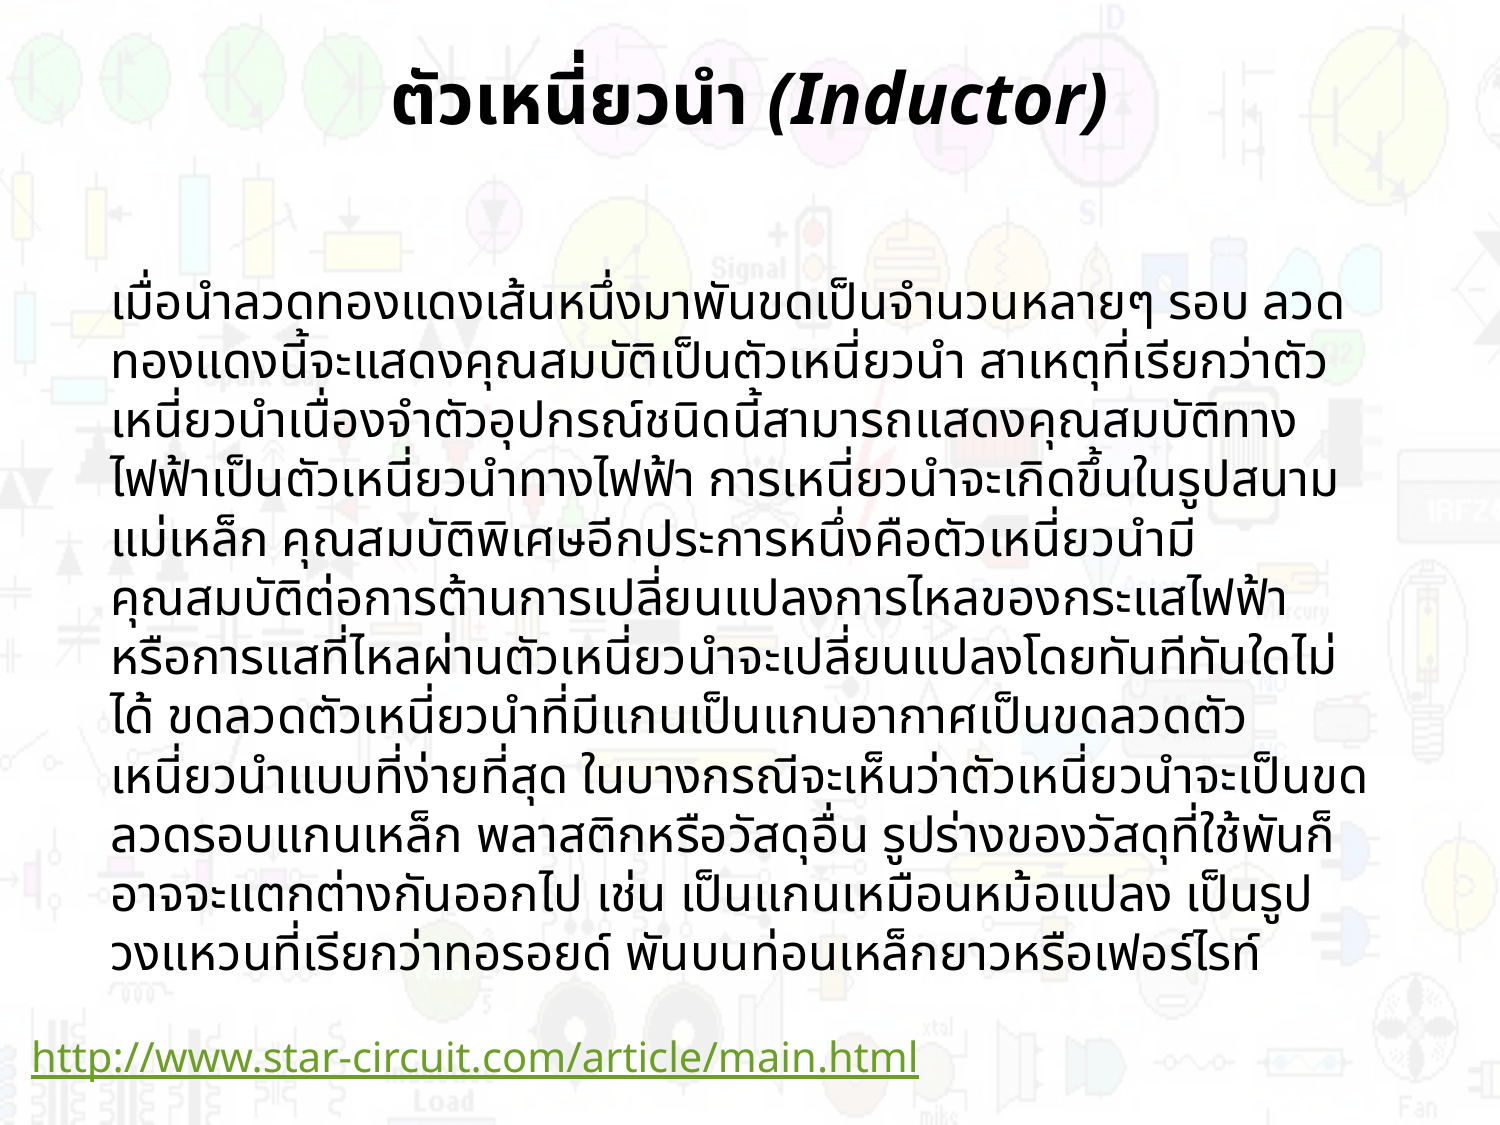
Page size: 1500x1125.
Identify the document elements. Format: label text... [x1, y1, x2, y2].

text_box http://www.star-circuit.com/article/main.html [16, 1023, 934, 1095]
list เมื่อนำลวดทองแดงเส้นหนึ่งมาพันขดเป็นจำนวนหลายๆ รอบ ลวดทองแดงนี้จะแสดงคุณสมบัติเป็นตัวเหนี่ยวนำ สาเหตุที่เรียกว่าตัวเหนี่ยวนำเนื่องจำตัวอุปกรณ์ชนิดนี้สามารถแสดงคุณสมบัติทางไฟฟ้าเป็นตัวเหนี่ยวนำทางไฟฟ้า การเหนี่ยวนำจะเกิดขึ้นในรูปสนามแม่เหล็ก คุณสมบัติพิเศษอีกประการหนึ่งคือตัวเหนี่ยวนำมีคุณสมบัติต่อการต้านการเปลี่ยนแปลงการไหลของกระแสไฟฟ้า หรือการแสที่ไหลผ่านตัวเหนี่ยวนำจะเปลี่ยนแปลงโดยทันทีทันใดไม่ได้ ขดลวดตัวเหนี่ยวนำที่มีแกนเป็นแกนอากาศเป็นขดลวดตัวเหนี่ยวนำแบบที่ง่ายที่สุด ในบางกรณีจะเห็นว่าตัวเหนี่ยวนำจะเป็นขดลวดรอบแกนเหล็ก พลาสติกหรือวัสดุอื่น รูปร่างของวัสดุที่ใช้พันก็อาจจะแตกต่างกันออกไป เช่น เป็นแกนเหมือนหม้อแปลง เป็นรูปวงแหวนที่เรียกว่าทอรอยด์ พันบนท่อนเหล็กยาวหรือเฟอร์ไรท์ [75, 262, 1388, 1005]
title ตัวเหนี่ยวนำ (Inductor) [75, 45, 1425, 233]
